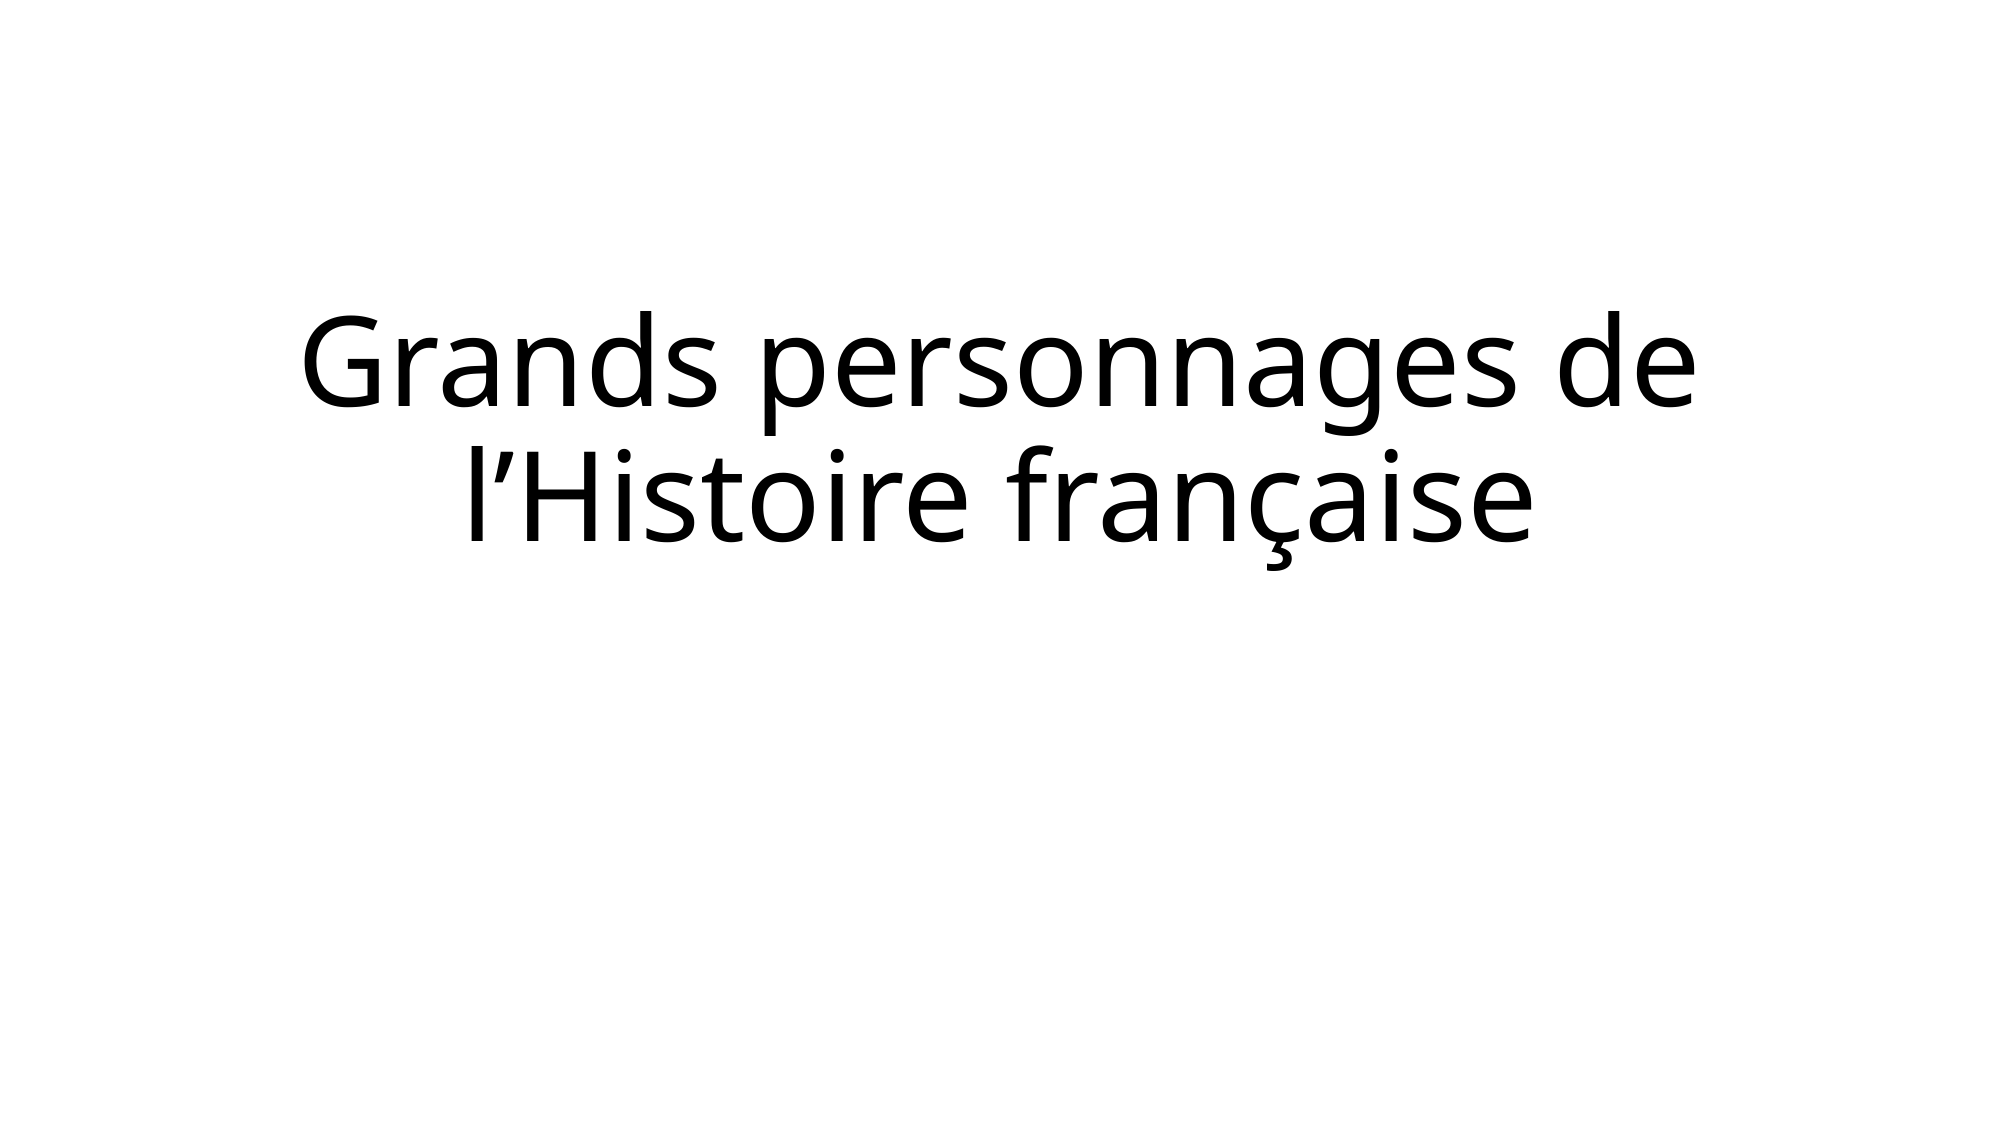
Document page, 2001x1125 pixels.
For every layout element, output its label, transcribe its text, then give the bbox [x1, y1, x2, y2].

title Grands personnages de l’Histoire française [249, 184, 1750, 576]
